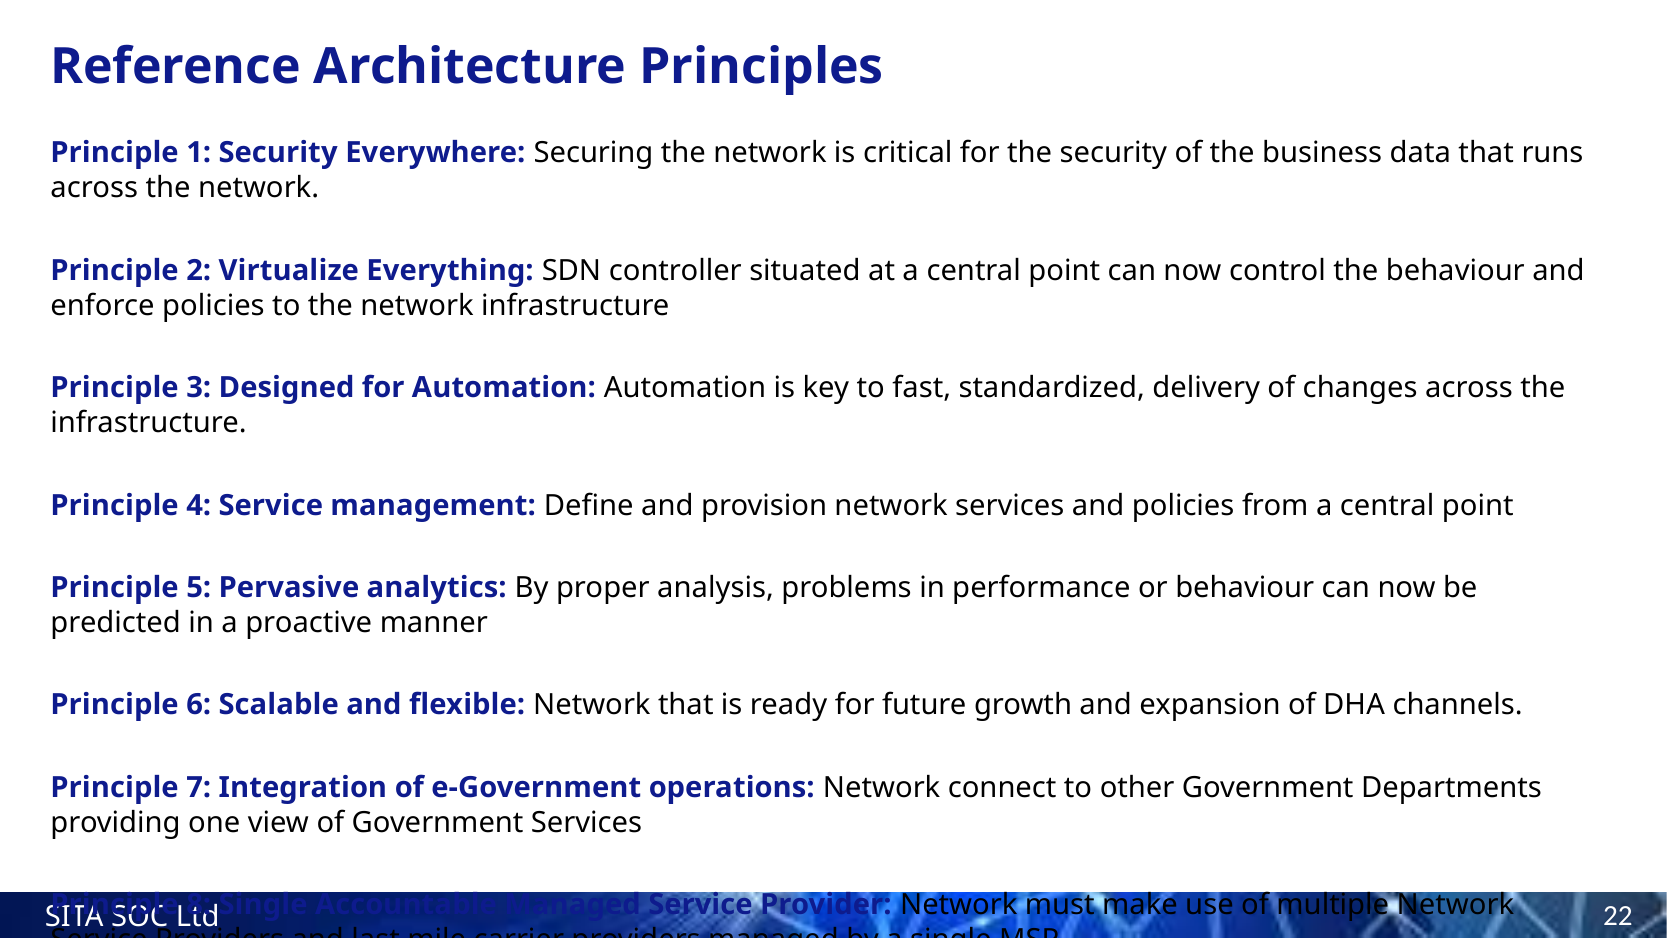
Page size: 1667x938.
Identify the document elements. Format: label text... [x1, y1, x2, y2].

list Principle 1: Security Everywhere: Securing the network is critical for the security of the business data that runs across the network. Principle 2: Virtualize Everything: SDN controller situated at a central point can now control the behaviour and enforce policies to the network infrastructure Principle 3: Designed for Automation: Automation is key to fast, standardized, delivery of changes across the infrastructure. Principle 4: Service management: Define and provision network services and policies from a central point Principle 5: Pervasive analytics: By proper analysis, problems in performance or behaviour can now be predicted in a proactive manner Principle 6: Scalable and flexible: Network that is ready for future growth and expansion of DHA channels. Principle 7: Integration of e-Government operations: Network connect to other Government Departments providing one view of Government Services Principle 8: Single Accountable Managed Service Provider: Network must make use of multiple Network Service Providers and last mile carrier providers managed by a single MSP. [35, 126, 1630, 587]
picture [0, 892, 1667, 938]
title Reference Architecture Principles [35, 25, 1630, 105]
